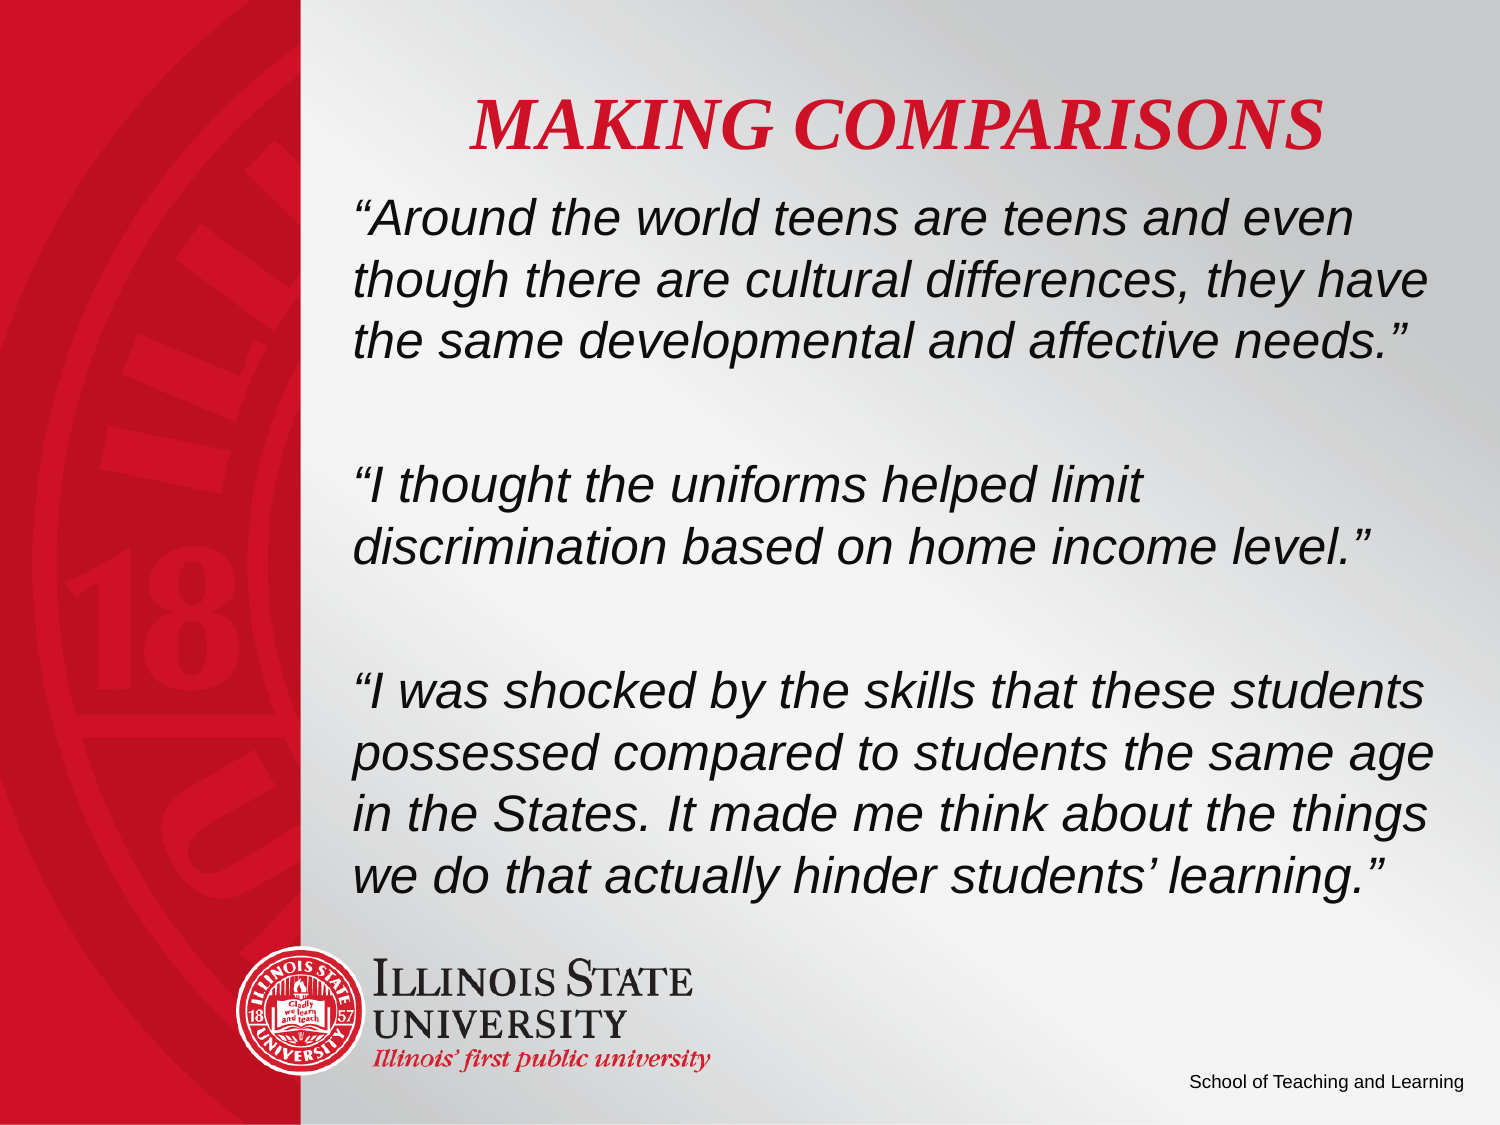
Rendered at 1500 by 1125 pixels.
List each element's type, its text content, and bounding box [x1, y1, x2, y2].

title Making Comparisons [337, 45, 1460, 176]
picture [0, 0, 1500, 1125]
list “Around the world teens are teens and even though there are cultural differences, they have the same developmental and affective needs.” “I thought the uniforms helped limit discrimination based on home income level.” “I was shocked by the skills that these students possessed compared to students the same age in the States. It made me think about the things we do that actually hinder students’ learning.” [337, 176, 1480, 1001]
